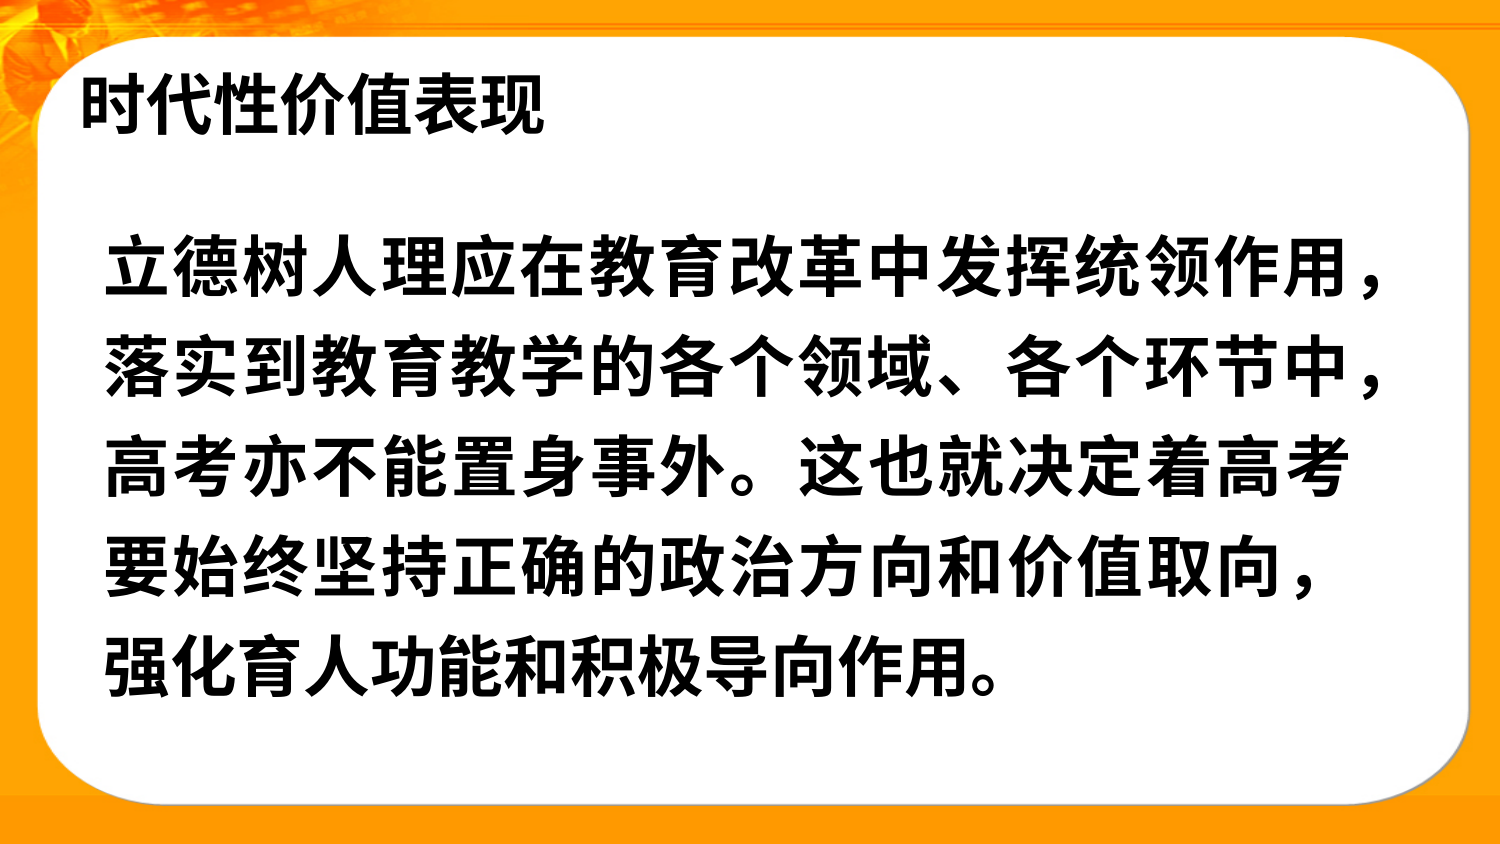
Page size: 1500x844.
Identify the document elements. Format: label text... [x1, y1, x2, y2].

picture [0, 0, 1500, 844]
text_box 时代性价值表现 [64, 55, 924, 151]
text_box 立德树人理应在教育改革中发挥统领作用，落实到教育教学的各个领域、各个环节中，高考亦不能置身事外。这也就决定着高考要始终坚持正确的政治方向和价值取向，强化育人功能和积极导向作用。 [88, 197, 1368, 712]
